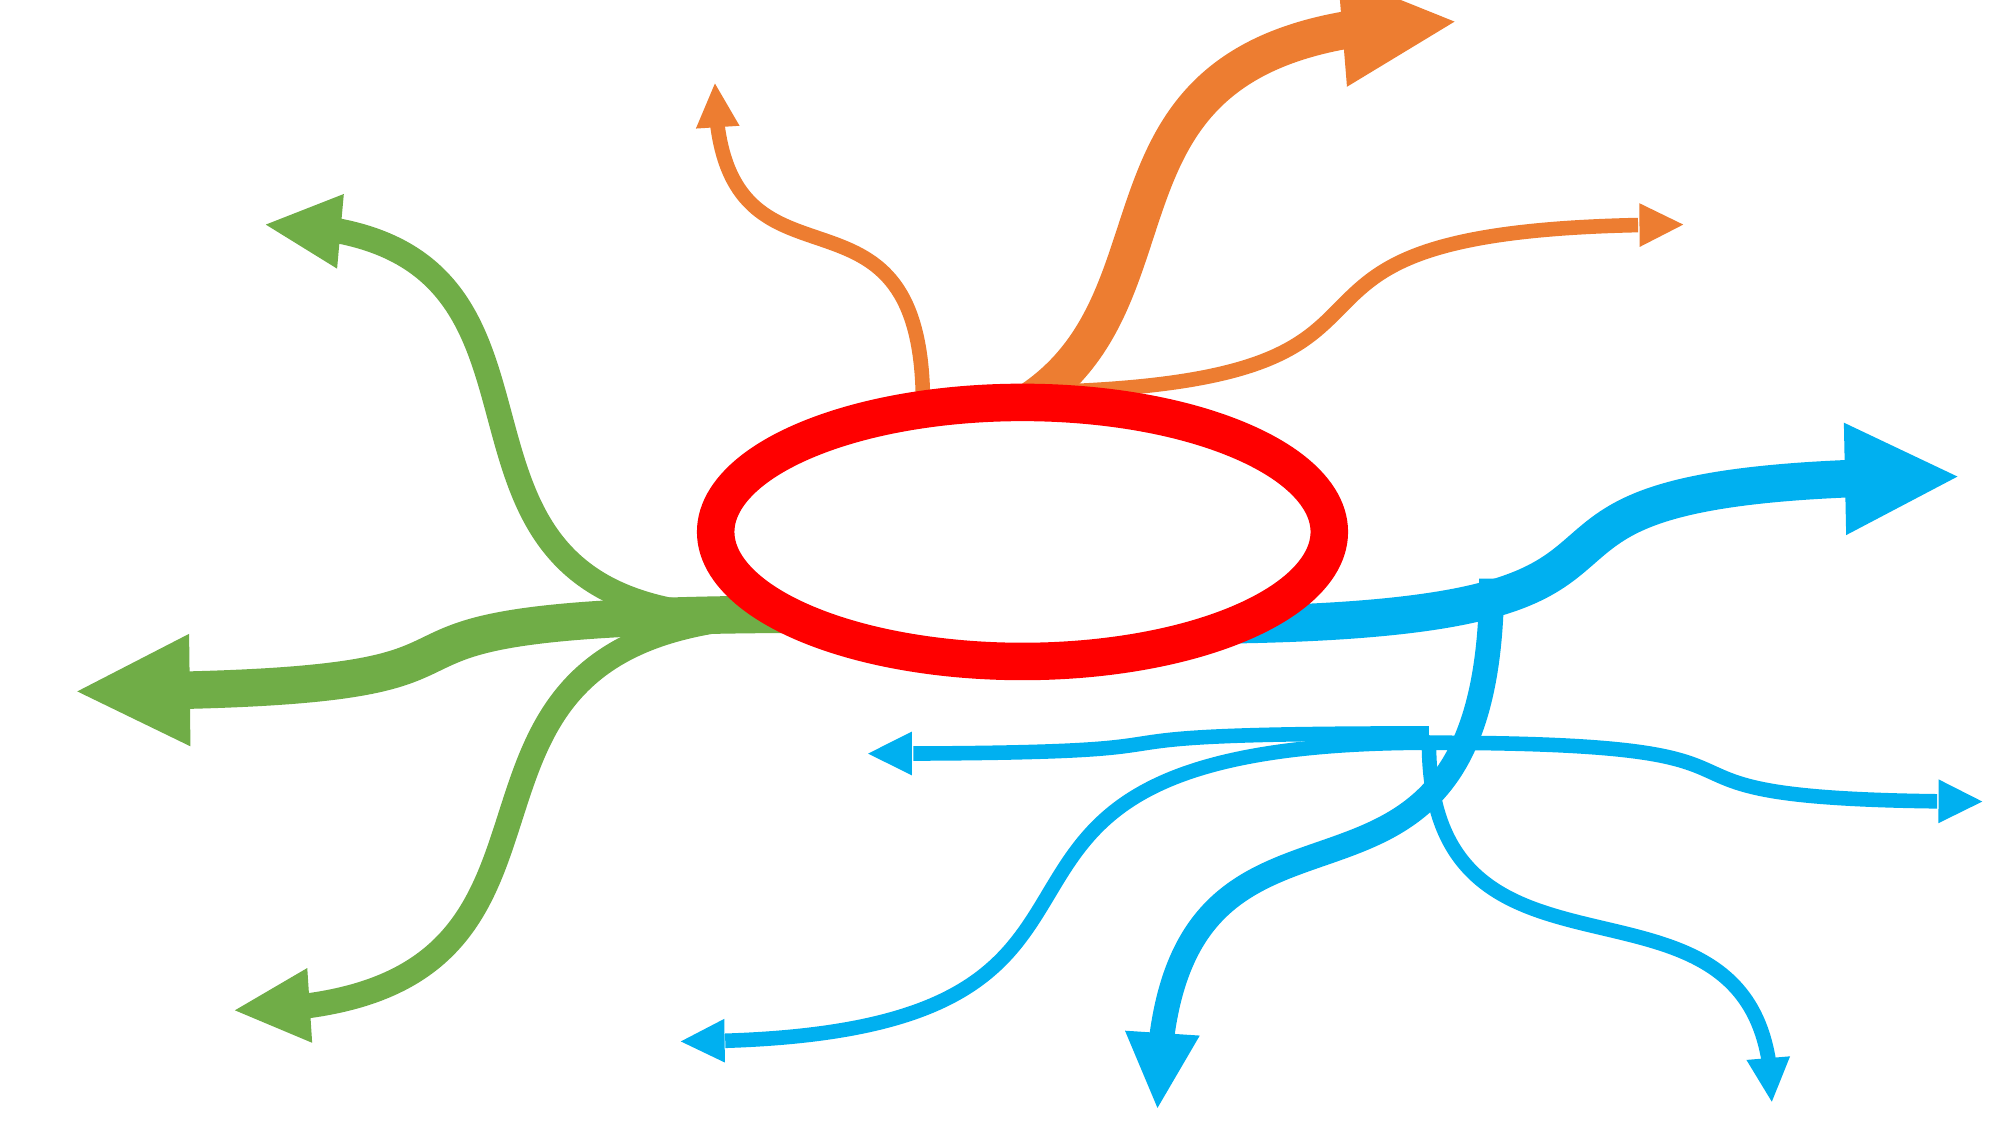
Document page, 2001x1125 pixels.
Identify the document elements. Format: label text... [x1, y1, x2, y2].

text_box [234, 613, 808, 1011]
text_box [1431, 742, 1983, 802]
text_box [680, 742, 1431, 1042]
text_box Ц [758, 453, 1297, 662]
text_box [1174, 476, 1958, 626]
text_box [1420, 750, 1781, 1094]
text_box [77, 613, 233, 692]
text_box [784, 355, 1455, 456]
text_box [809, 613, 820, 692]
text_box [1059, 675, 1590, 741]
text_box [658, 139, 980, 349]
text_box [265, 224, 755, 612]
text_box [784, 21, 1455, 222]
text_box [867, 733, 1430, 741]
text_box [983, 224, 1684, 394]
